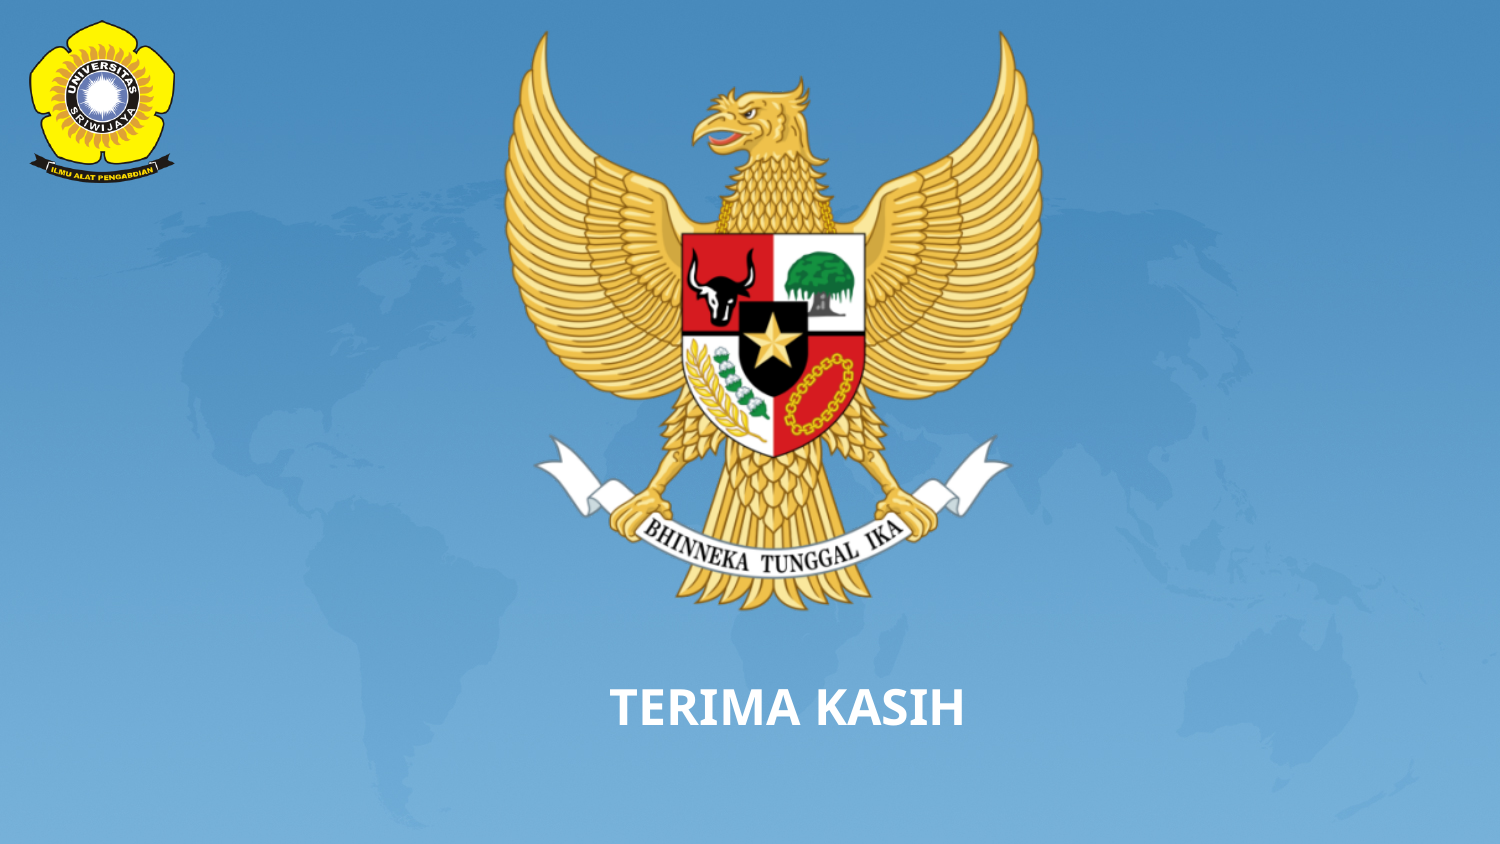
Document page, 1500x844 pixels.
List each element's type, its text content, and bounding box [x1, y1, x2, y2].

list TERIMA KASIH [66, 296, 1461, 788]
picture [0, 0, 1500, 844]
